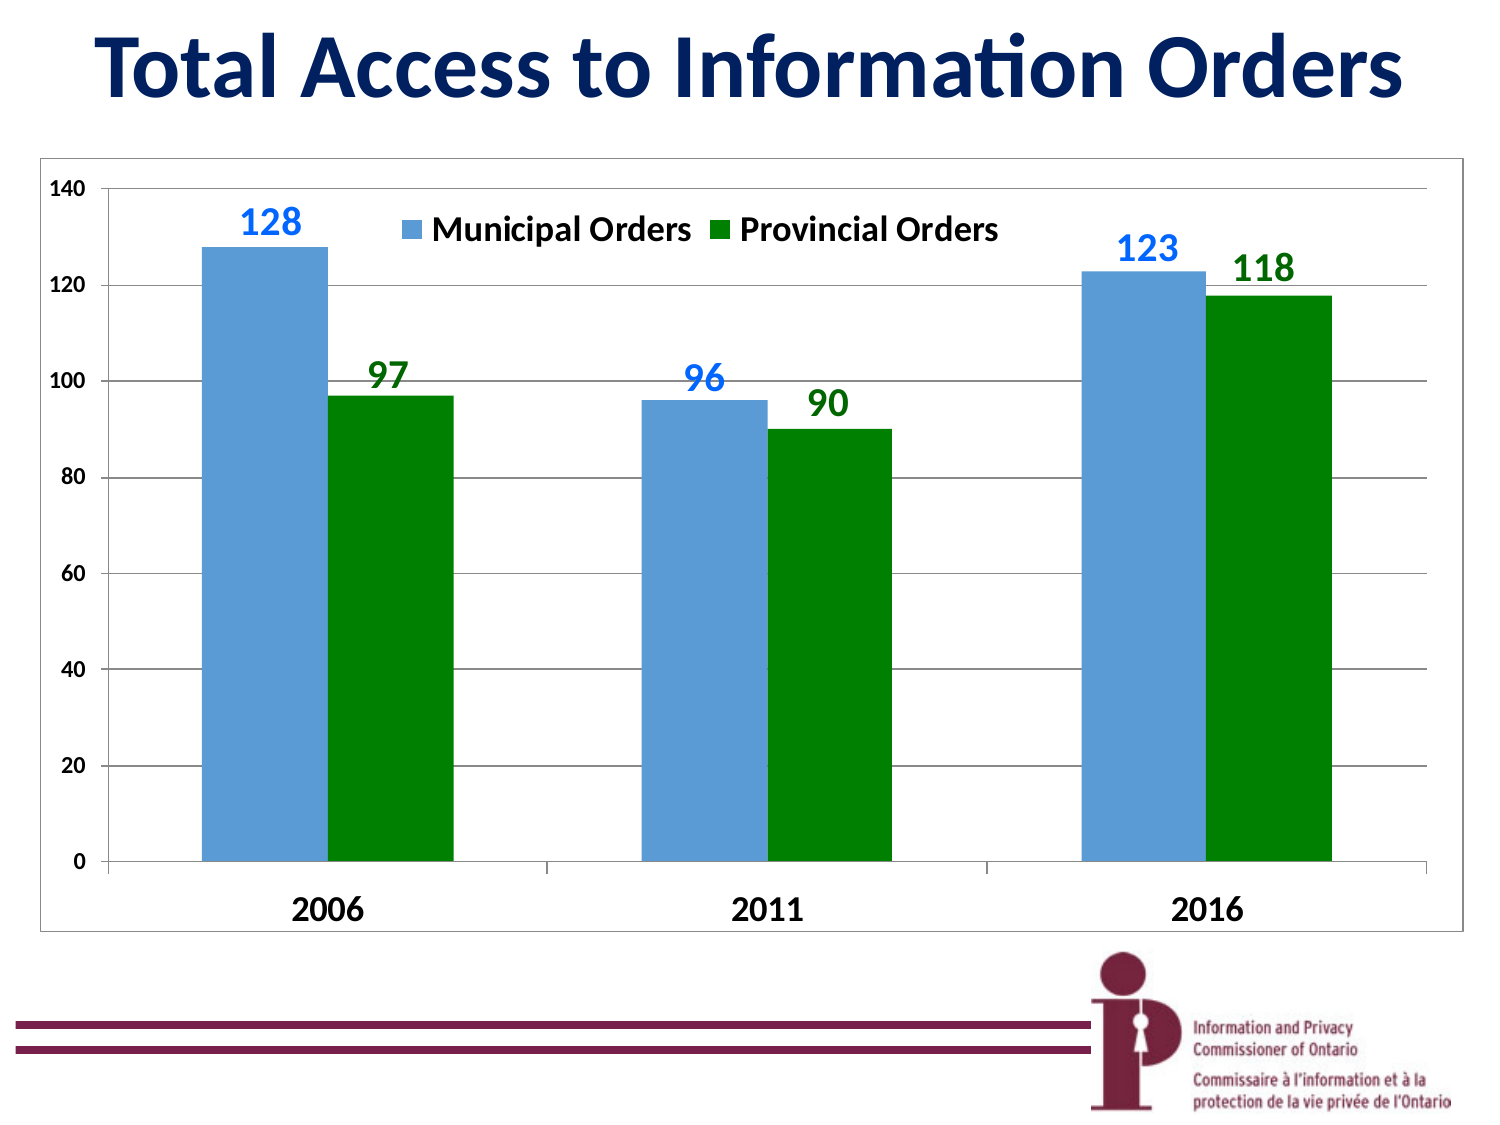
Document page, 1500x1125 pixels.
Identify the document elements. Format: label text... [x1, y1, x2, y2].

title Total Access to Information Orders [0, 0, 1500, 126]
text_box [31, 149, 1472, 941]
picture [1091, 941, 1451, 1115]
